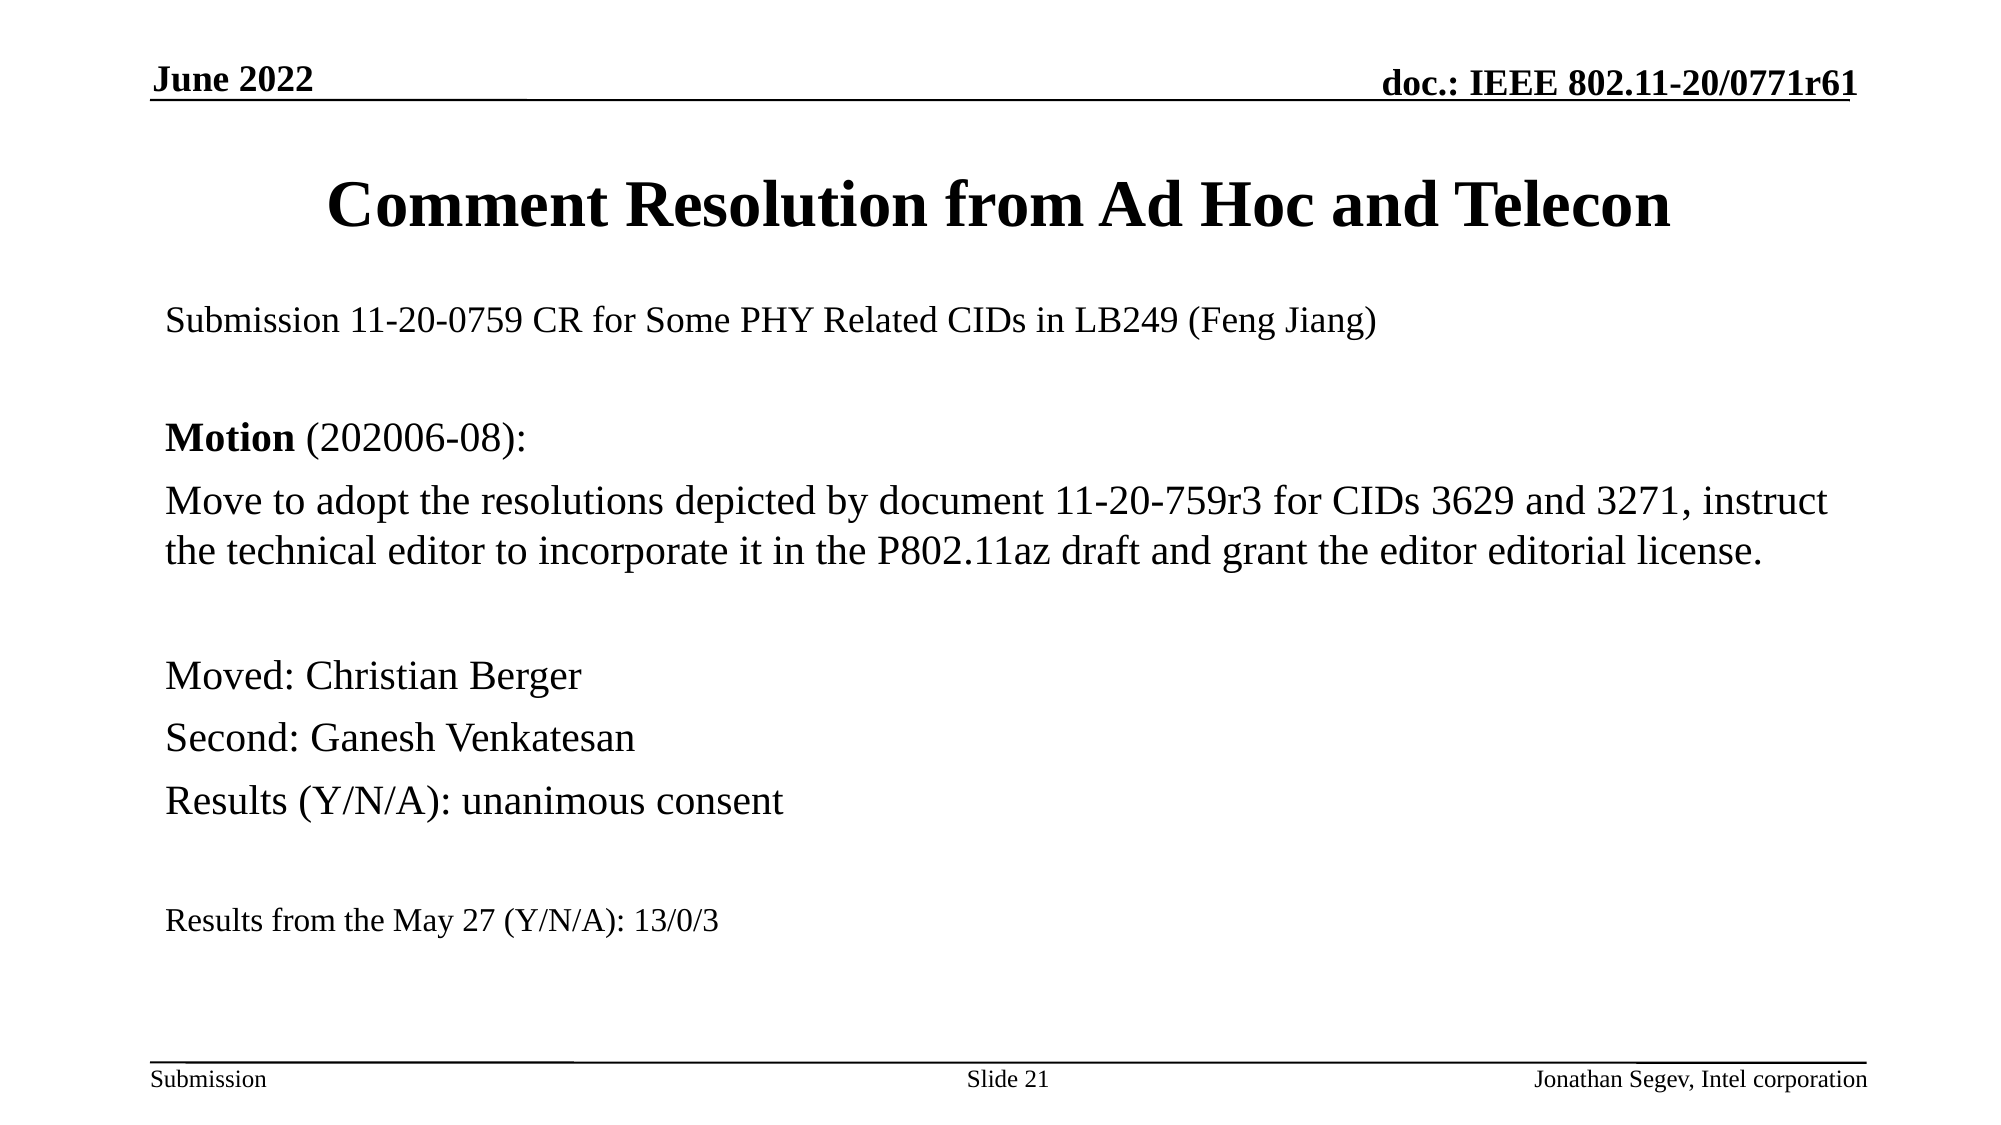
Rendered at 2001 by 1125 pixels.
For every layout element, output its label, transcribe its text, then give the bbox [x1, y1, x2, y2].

list Submission 11-20-0759 CR for Some PHY Related CIDs in LB249 (Feng Jiang) Motion (202006-08): Move to adopt the resolutions depicted by document 11-20-759r3 for CIDs 3629 and 3271, instruct the technical editor to incorporate it in the P802.11az draft and grant the editor editorial license. Moved: Christian Berger Second: Ganesh Venkatesan Results (Y/N/A): unanimous consent Results from the May 27 (Y/N/A): 13/0/3 [149, 286, 1850, 1000]
title Comment Resolution from Ad Hoc and Telecon [149, 112, 1850, 286]
slide_number Slide 21 [950, 1061, 1067, 1123]
footer Jonathan Segev, Intel corporation [1171, 1061, 1869, 1093]
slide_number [152, 54, 563, 100]
